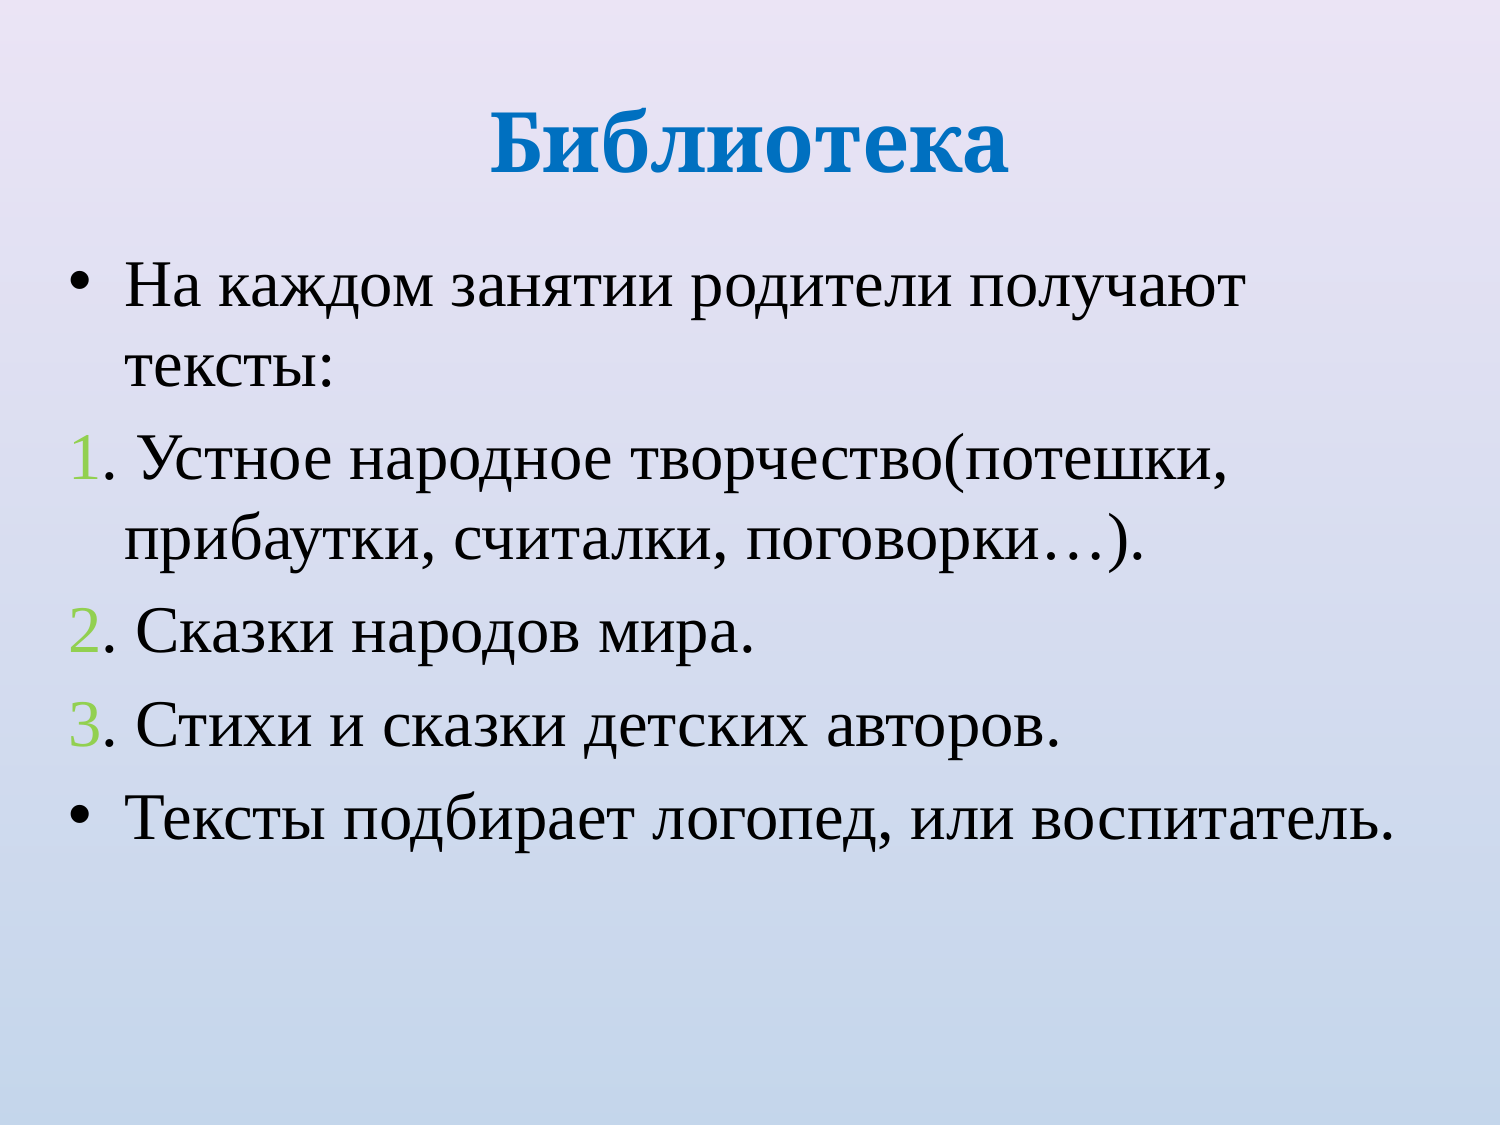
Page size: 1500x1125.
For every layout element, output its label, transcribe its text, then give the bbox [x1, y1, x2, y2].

list На каждом занятии родители получают тексты: 1. Устное народное творчество(потешки, прибаутки, считалки, поговорки…). 2. Сказки народов мира. 3. Стихи и сказки детских авторов. Тексты подбирает логопед, или воспитатель. [53, 231, 1425, 975]
title Библиотека [75, 45, 1425, 231]
